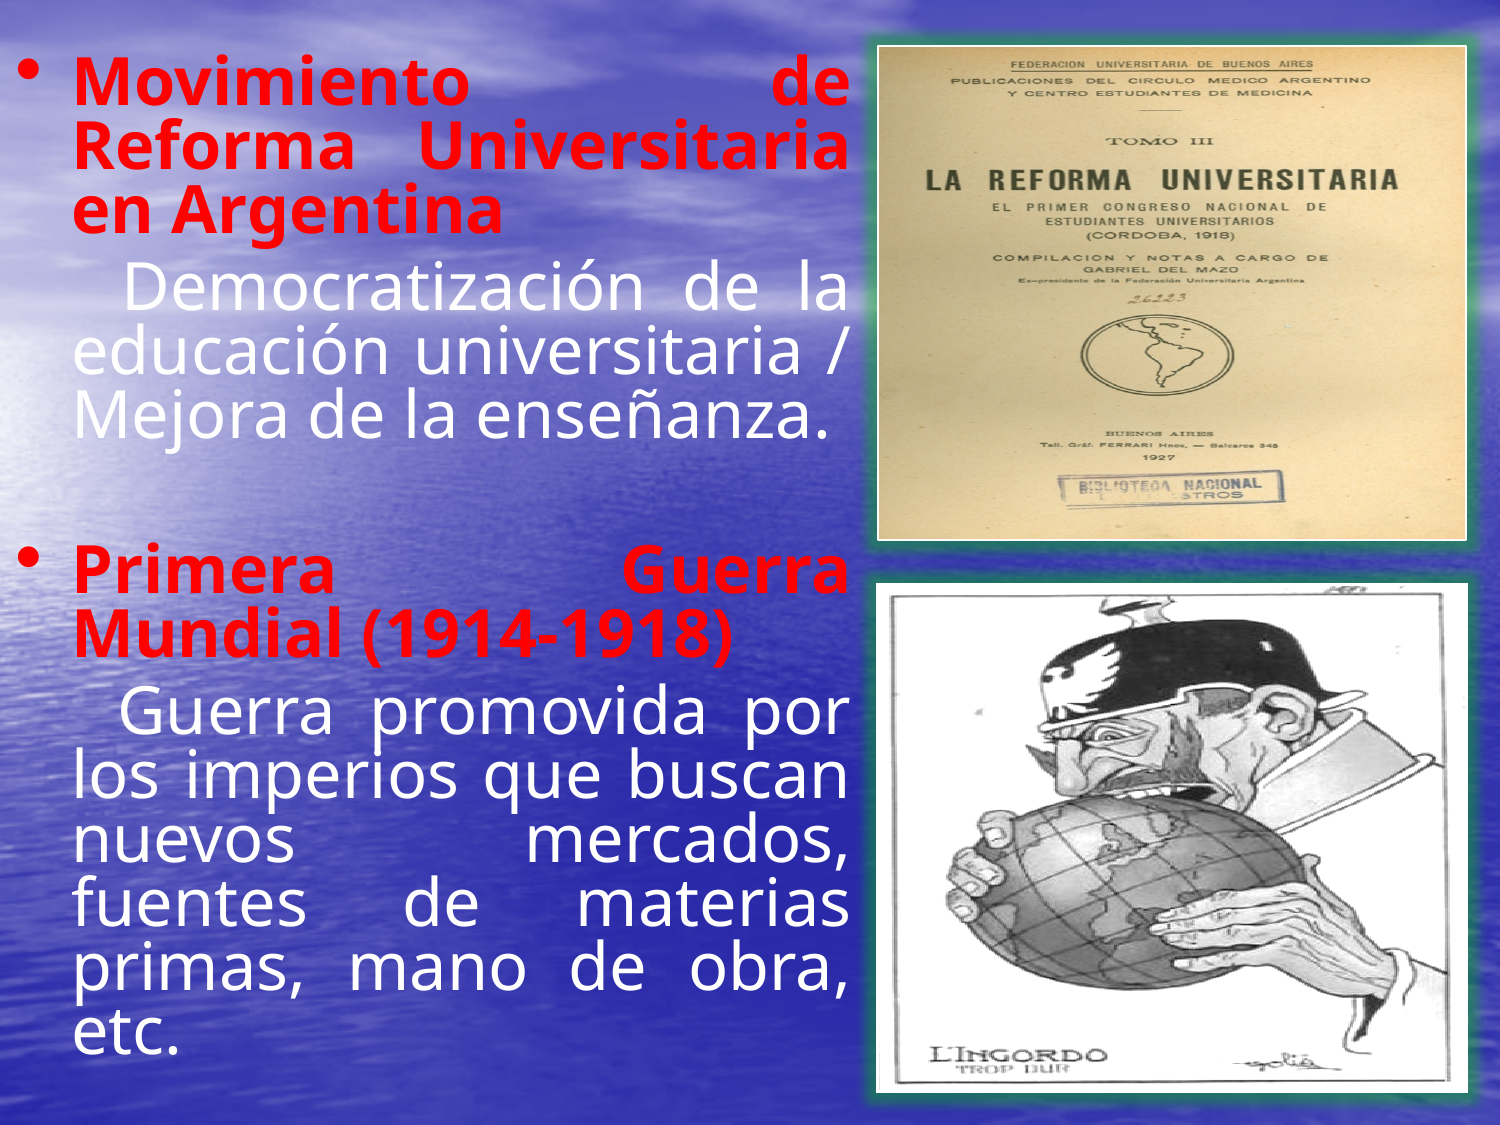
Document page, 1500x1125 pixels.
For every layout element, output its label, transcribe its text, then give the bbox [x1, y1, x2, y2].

list Movimiento de Reforma Universitaria en Argentina Democratización de la educación universitaria / Mejora de la enseñanza. Primera Guerra Mundial (1914-1918) Guerra promovida por los imperios que buscan nuevos mercados, fuentes de materias primas, mano de obra, etc. [0, 46, 868, 669]
picture [878, 585, 1466, 1091]
picture [878, 46, 1466, 540]
